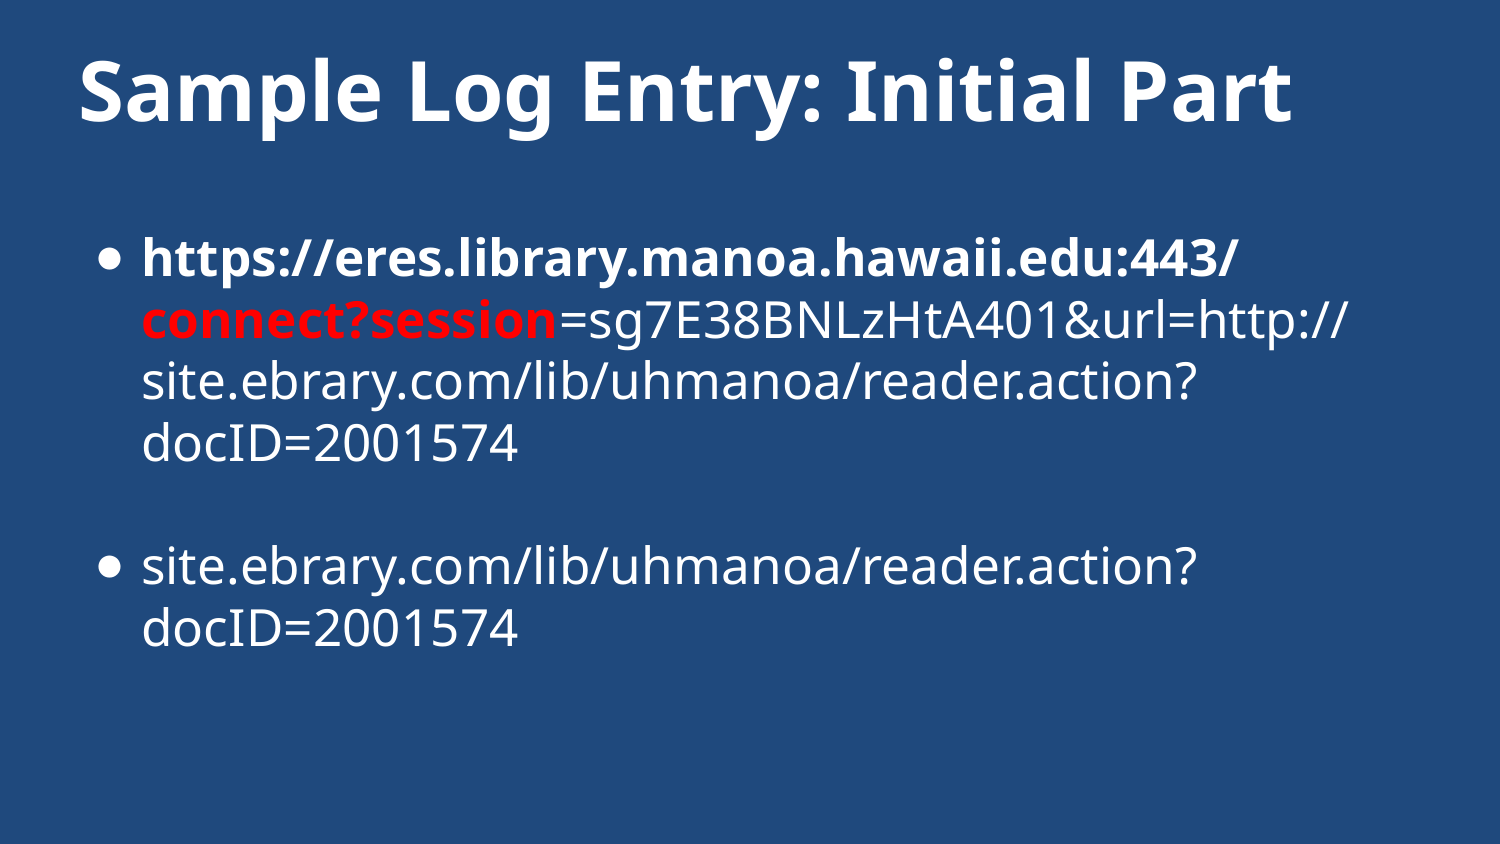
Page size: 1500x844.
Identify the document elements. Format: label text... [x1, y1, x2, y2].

list https://eres.library.manoa.hawaii.edu:443/connect?session=sg7E38BNLzHtA401&url=http://site.ebrary.com/lib/uhmanoa/reader.action?docID=2001574 site.ebrary.com/lib/uhmanoa/reader.action?docID=2001574 [63, 210, 1437, 716]
title Sample Log Entry: Initial Part [63, 40, 1437, 154]
